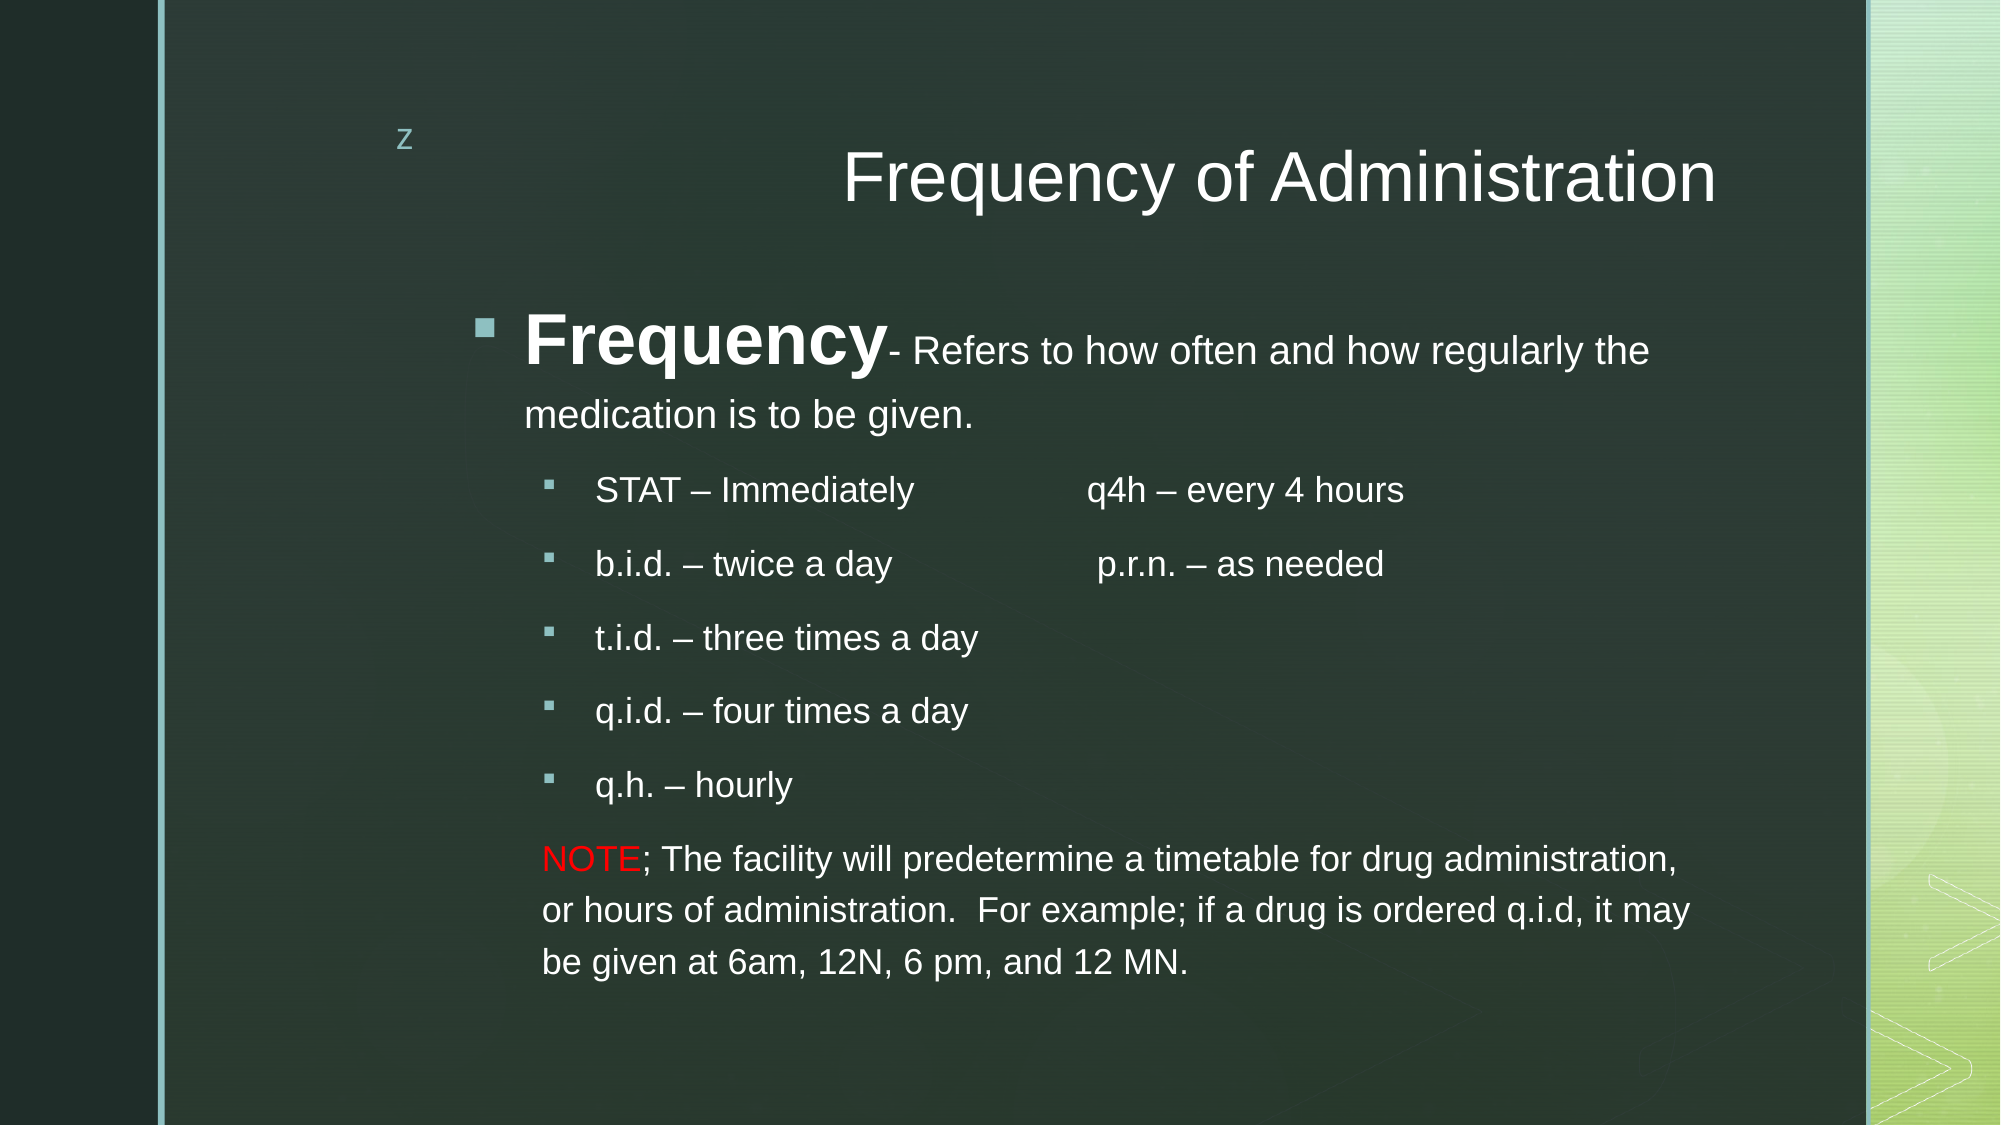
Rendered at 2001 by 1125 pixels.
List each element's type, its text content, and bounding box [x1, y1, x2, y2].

picture [1871, 0, 2001, 1125]
list Frequency- Refers to how often and how regularly the medication is to be given. STAT – Immediately q4h – every 4 hours b.i.d. – twice a day p.r.n. – as needed t.i.d. – three times a day q.i.d. – four times a day q.h. – hourly NOTE; The facility will predetermine a timetable for drug administration, or hours of administration. For example; if a drug is ordered q.i.d, it may be given at 6am, 12N, 6 pm, and 12 MN. [454, 264, 1734, 993]
title Frequency of Administration [428, 132, 1734, 310]
